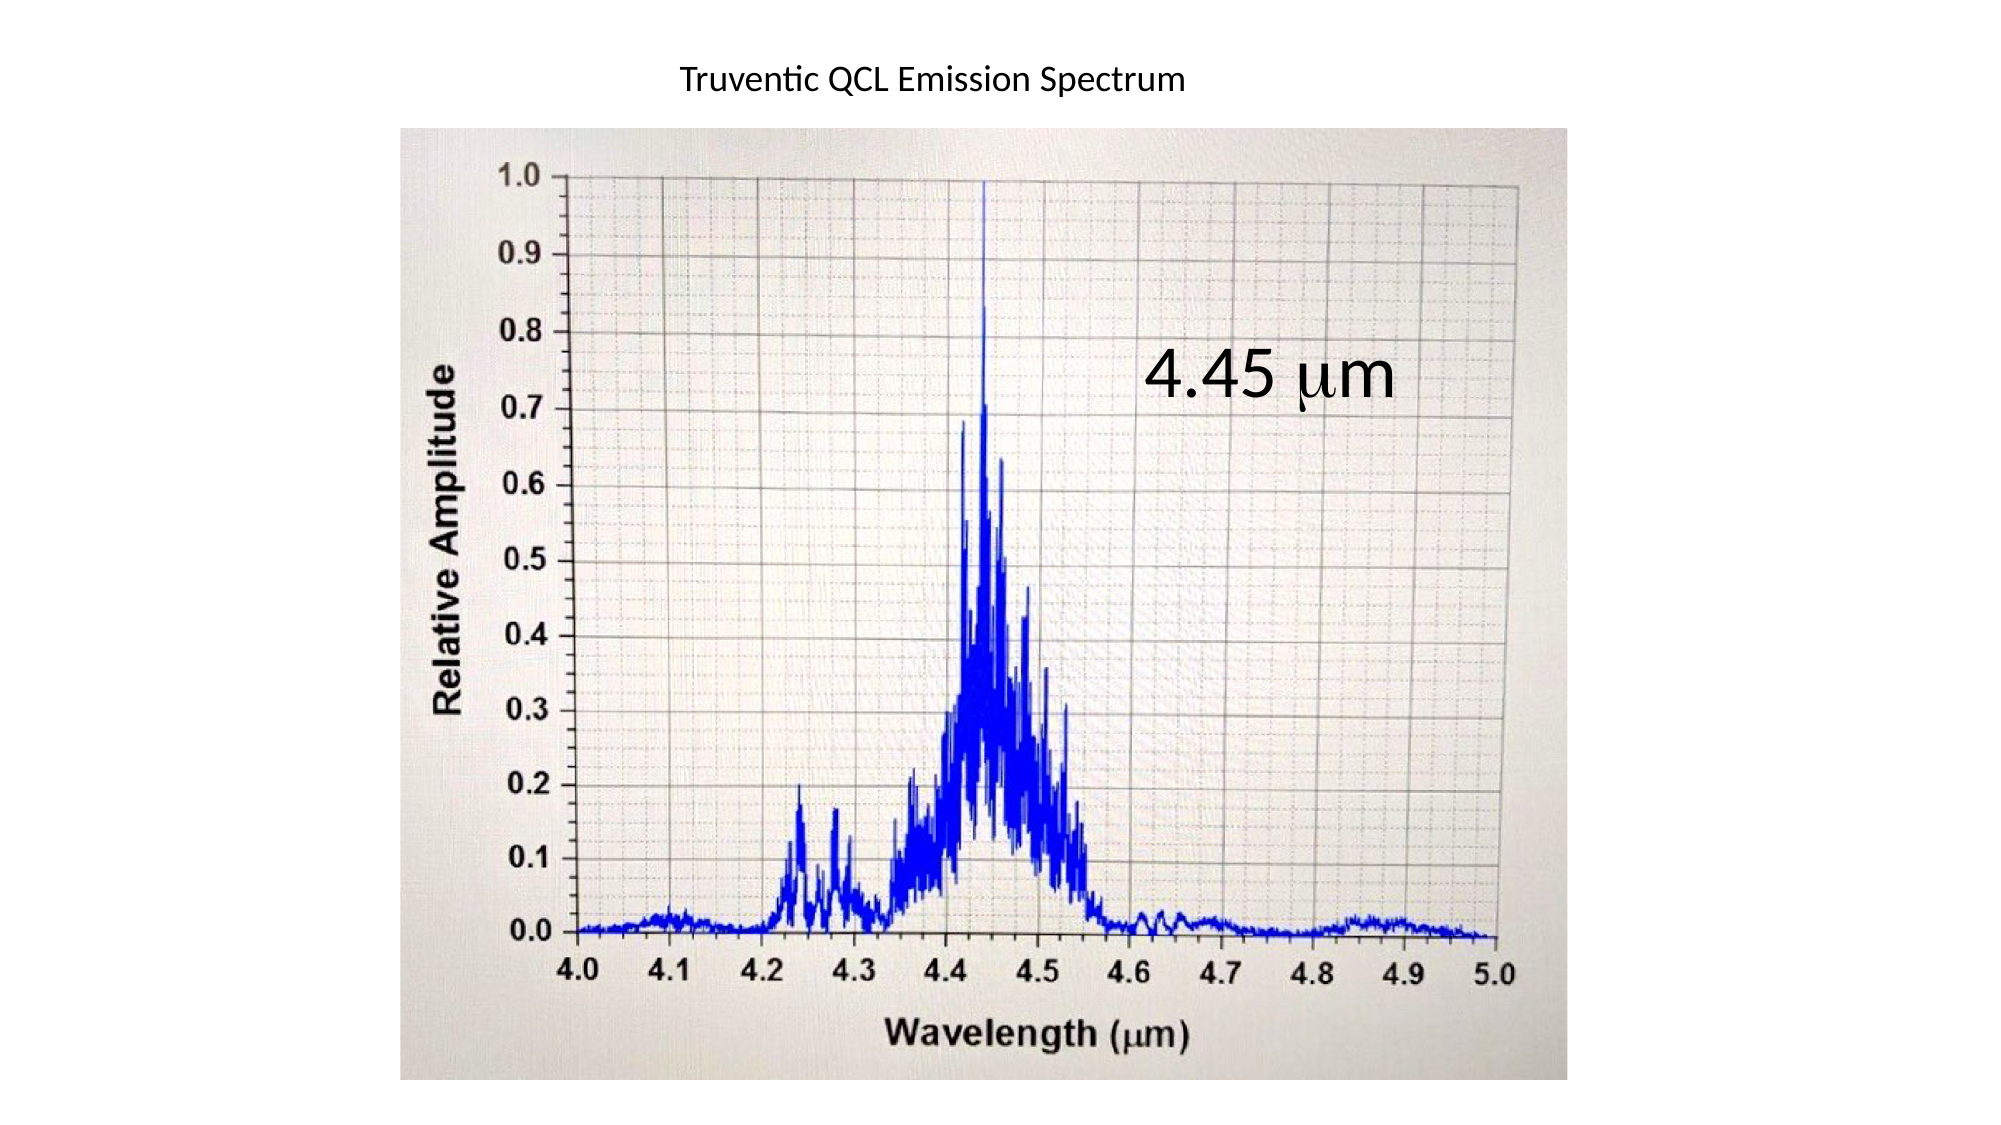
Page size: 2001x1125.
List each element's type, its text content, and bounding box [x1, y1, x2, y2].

picture [400, 128, 1568, 1080]
text_box Truventic QCL Emission Spectrum [664, 46, 1203, 107]
